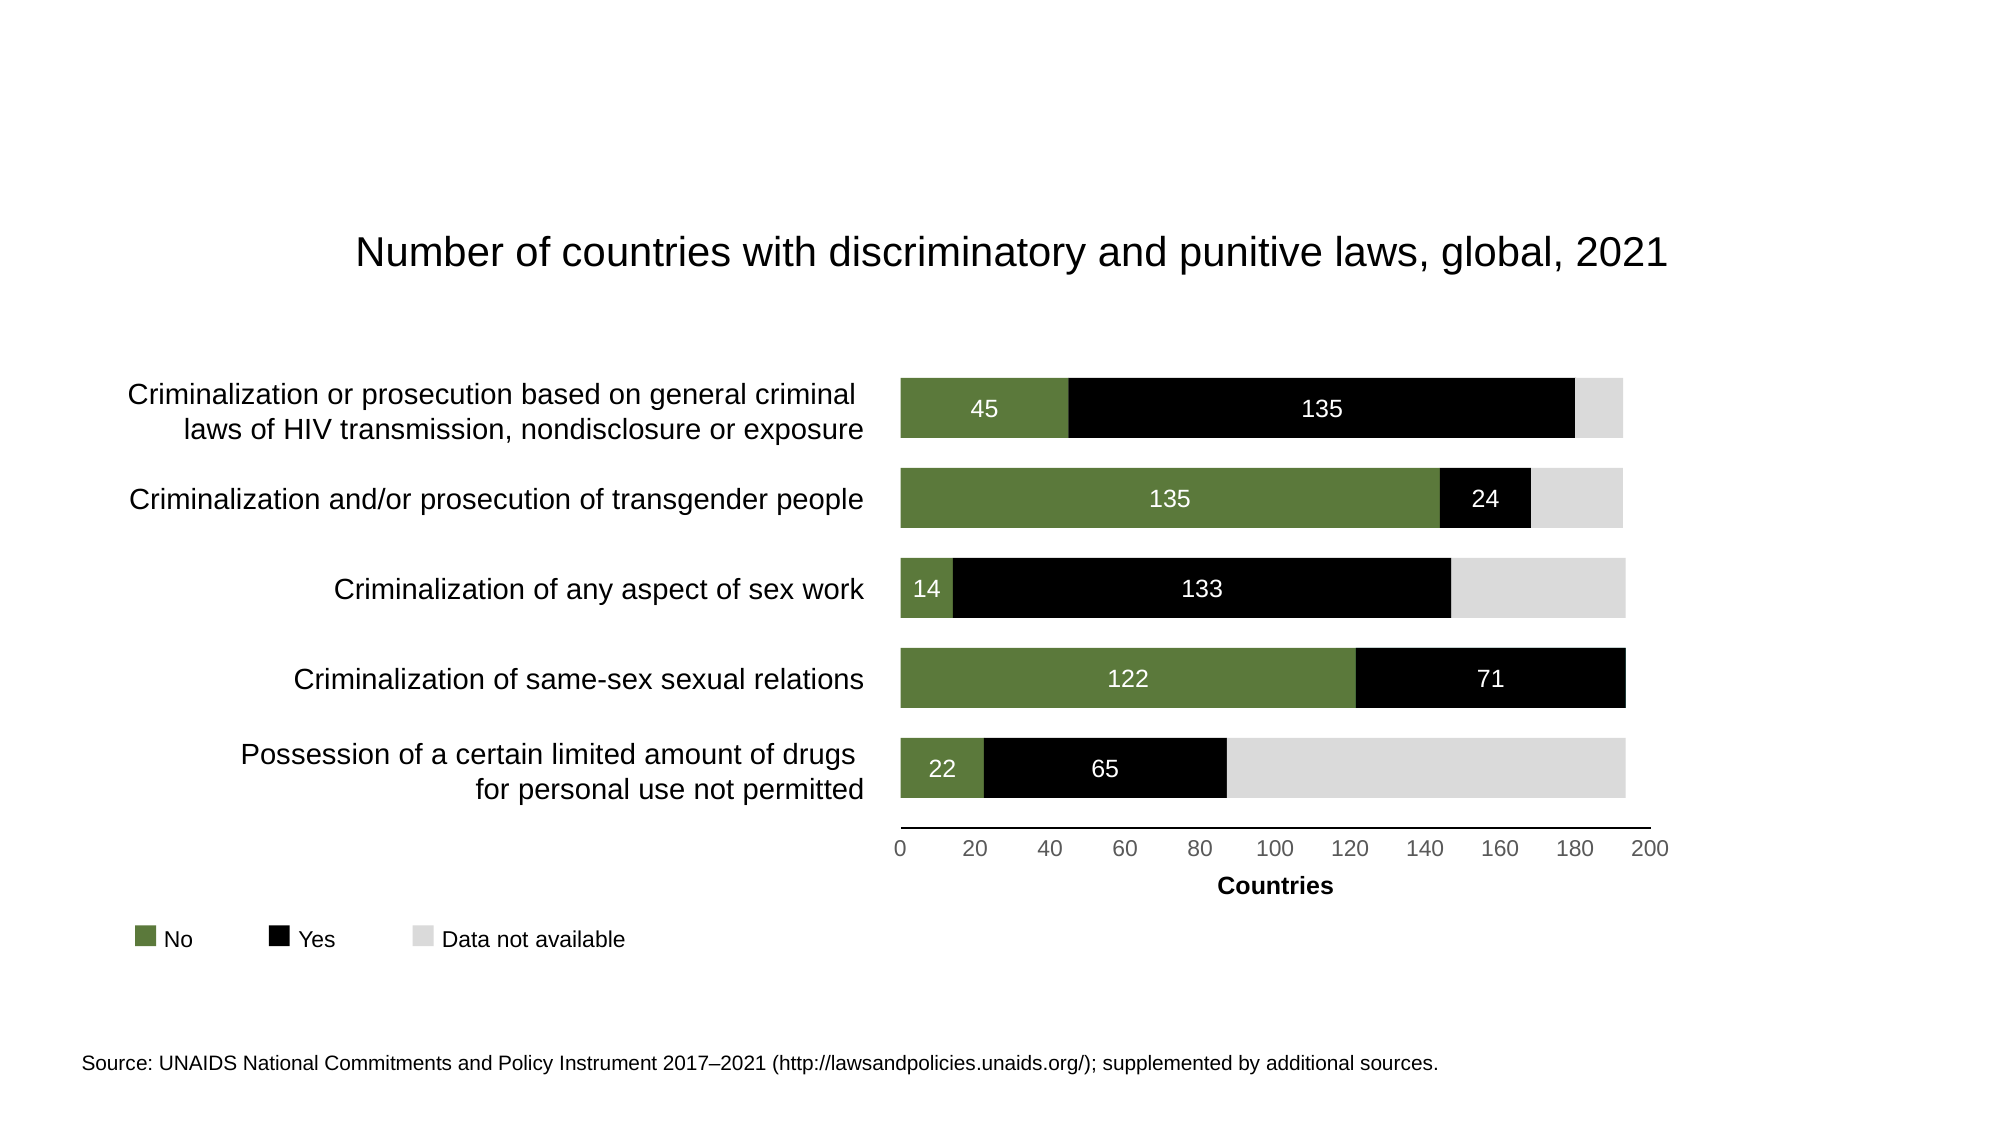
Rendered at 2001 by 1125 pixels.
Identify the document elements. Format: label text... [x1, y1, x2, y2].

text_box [74, 374, 1670, 1076]
list Number of countries with discriminatory and punitive laws, global, 2021 [75, 224, 1950, 945]
